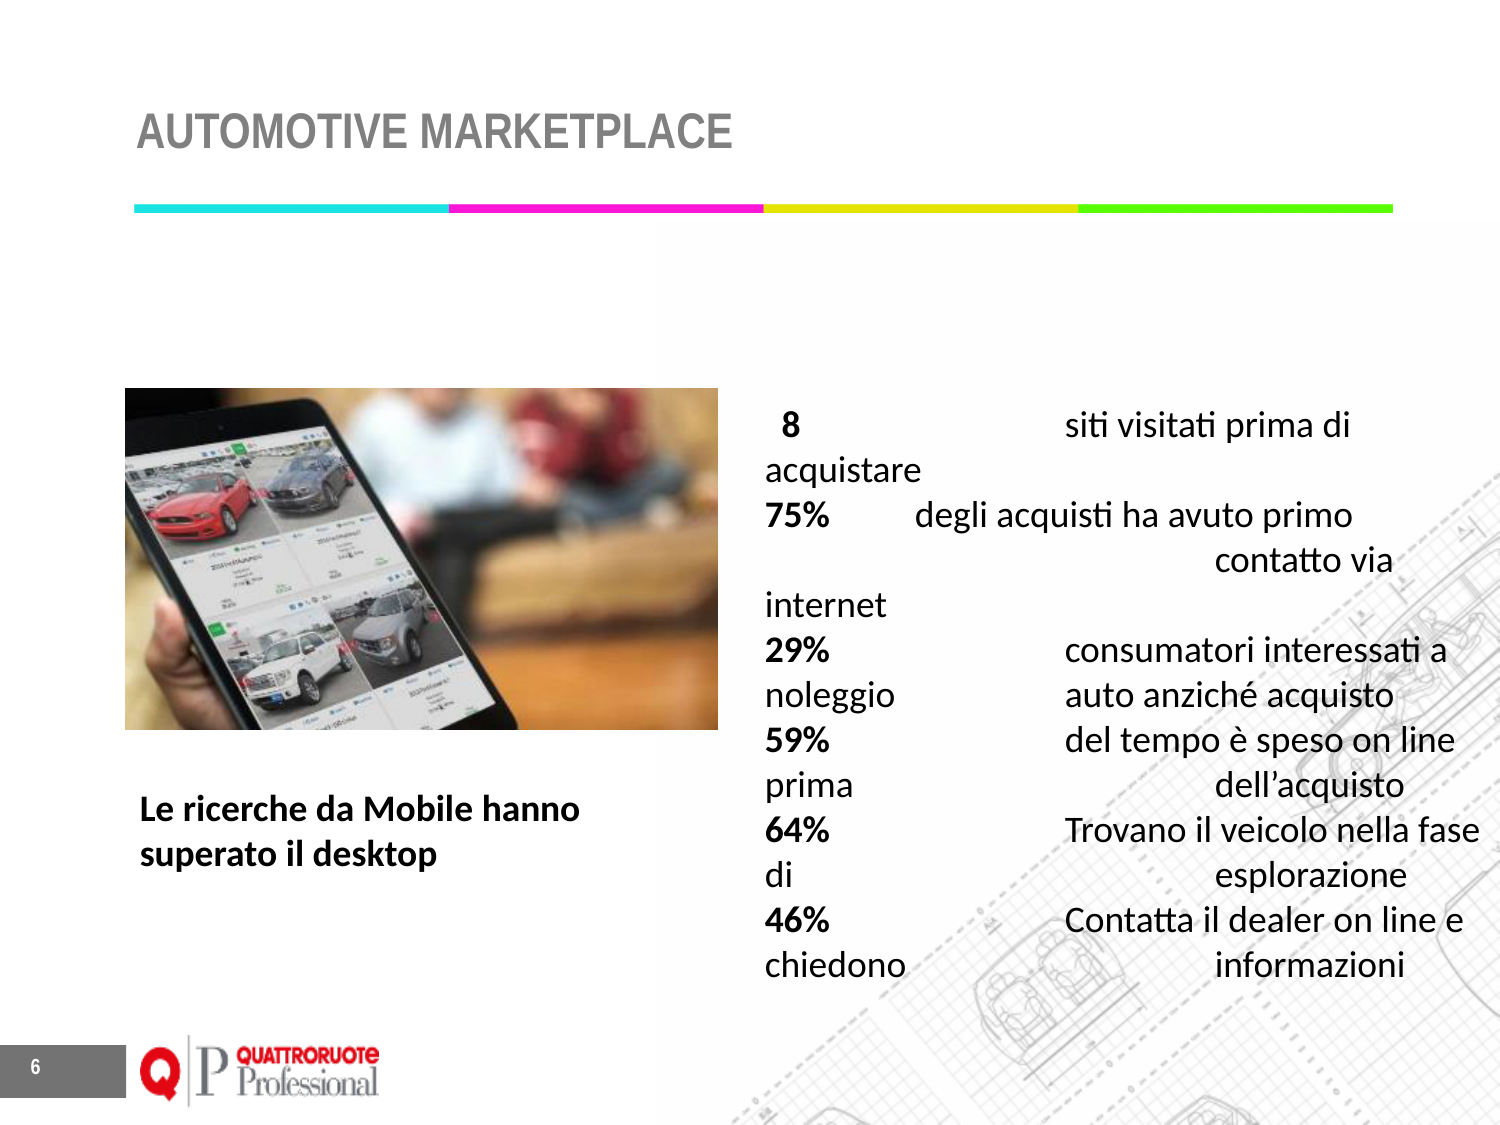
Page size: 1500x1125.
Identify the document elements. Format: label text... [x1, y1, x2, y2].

text_box 8 siti visitati prima di acquistare 75% degli acquisti ha avuto primo contatto via internet 29% consumatori interessati a noleggio auto anziché acquisto 59% del tempo è speso on line prima dell’acquisto 64% Trovano il veicolo nella fase di esplorazione 46% Contatta il dealer on line e chiedono informazioni [749, 355, 1500, 993]
text_box Le ricerche da Mobile hanno superato il desktop [125, 777, 718, 882]
picture [140, 1035, 379, 1110]
picture [124, 220, 1500, 1125]
picture [136, 205, 1392, 213]
text_box Automotive marketplace [135, 75, 1500, 182]
